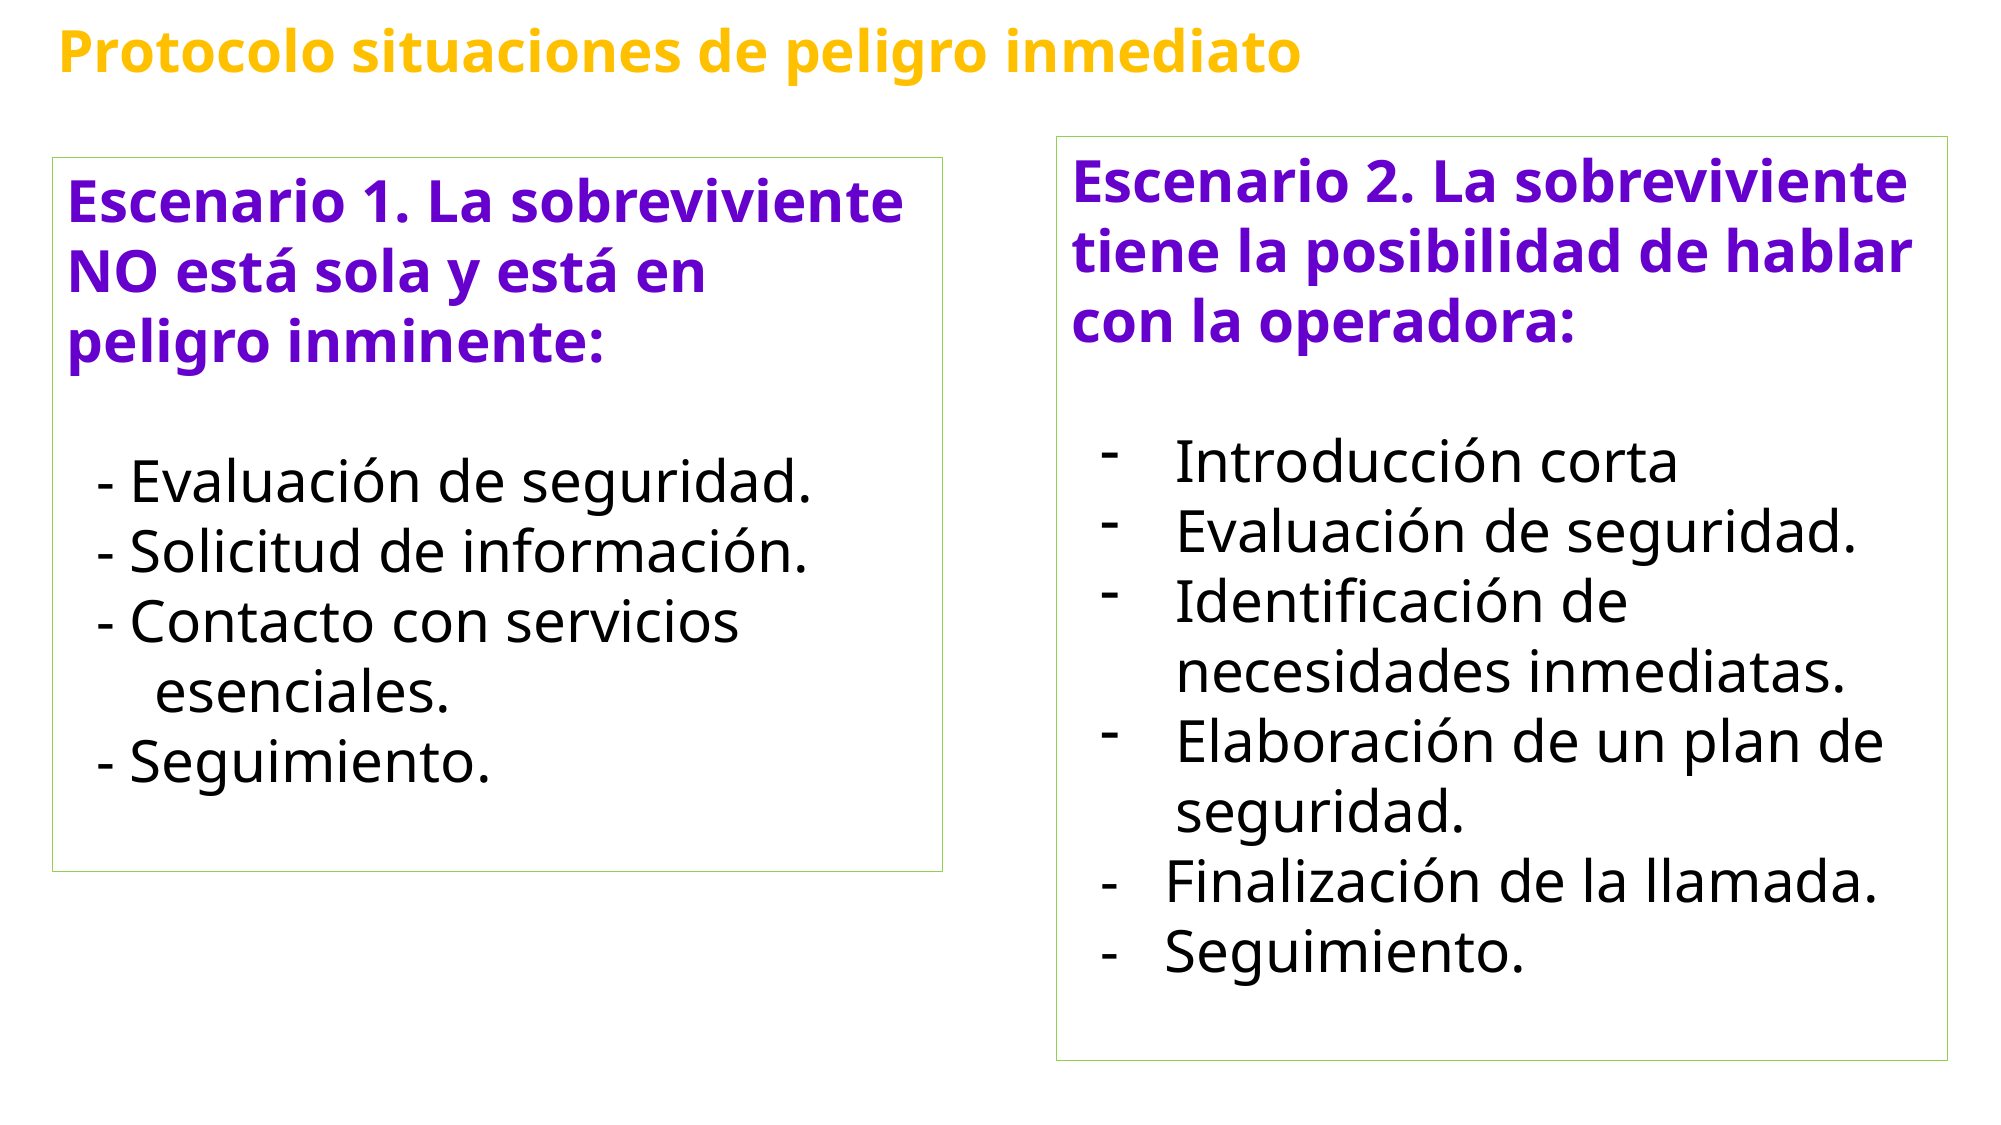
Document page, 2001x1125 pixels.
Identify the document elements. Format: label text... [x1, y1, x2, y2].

text_box Protocolo situaciones de peligro inmediato [42, 14, 1648, 92]
text_box Escenario 1. La sobreviviente NO está sola y está en peligro inminente: - Evaluación de seguridad. - Solicitud de información. - Contacto con servicios esenciales. - Seguimiento. [52, 157, 943, 872]
text_box Escenario 2. La sobreviviente tiene la posibilidad de hablar con la operadora: Introducción corta Evaluación de seguridad. Identificación de necesidades inmediatas. Elaboración de un plan de seguridad. - Finalización de la llamada. - Seguimiento. [1056, 136, 1948, 1061]
